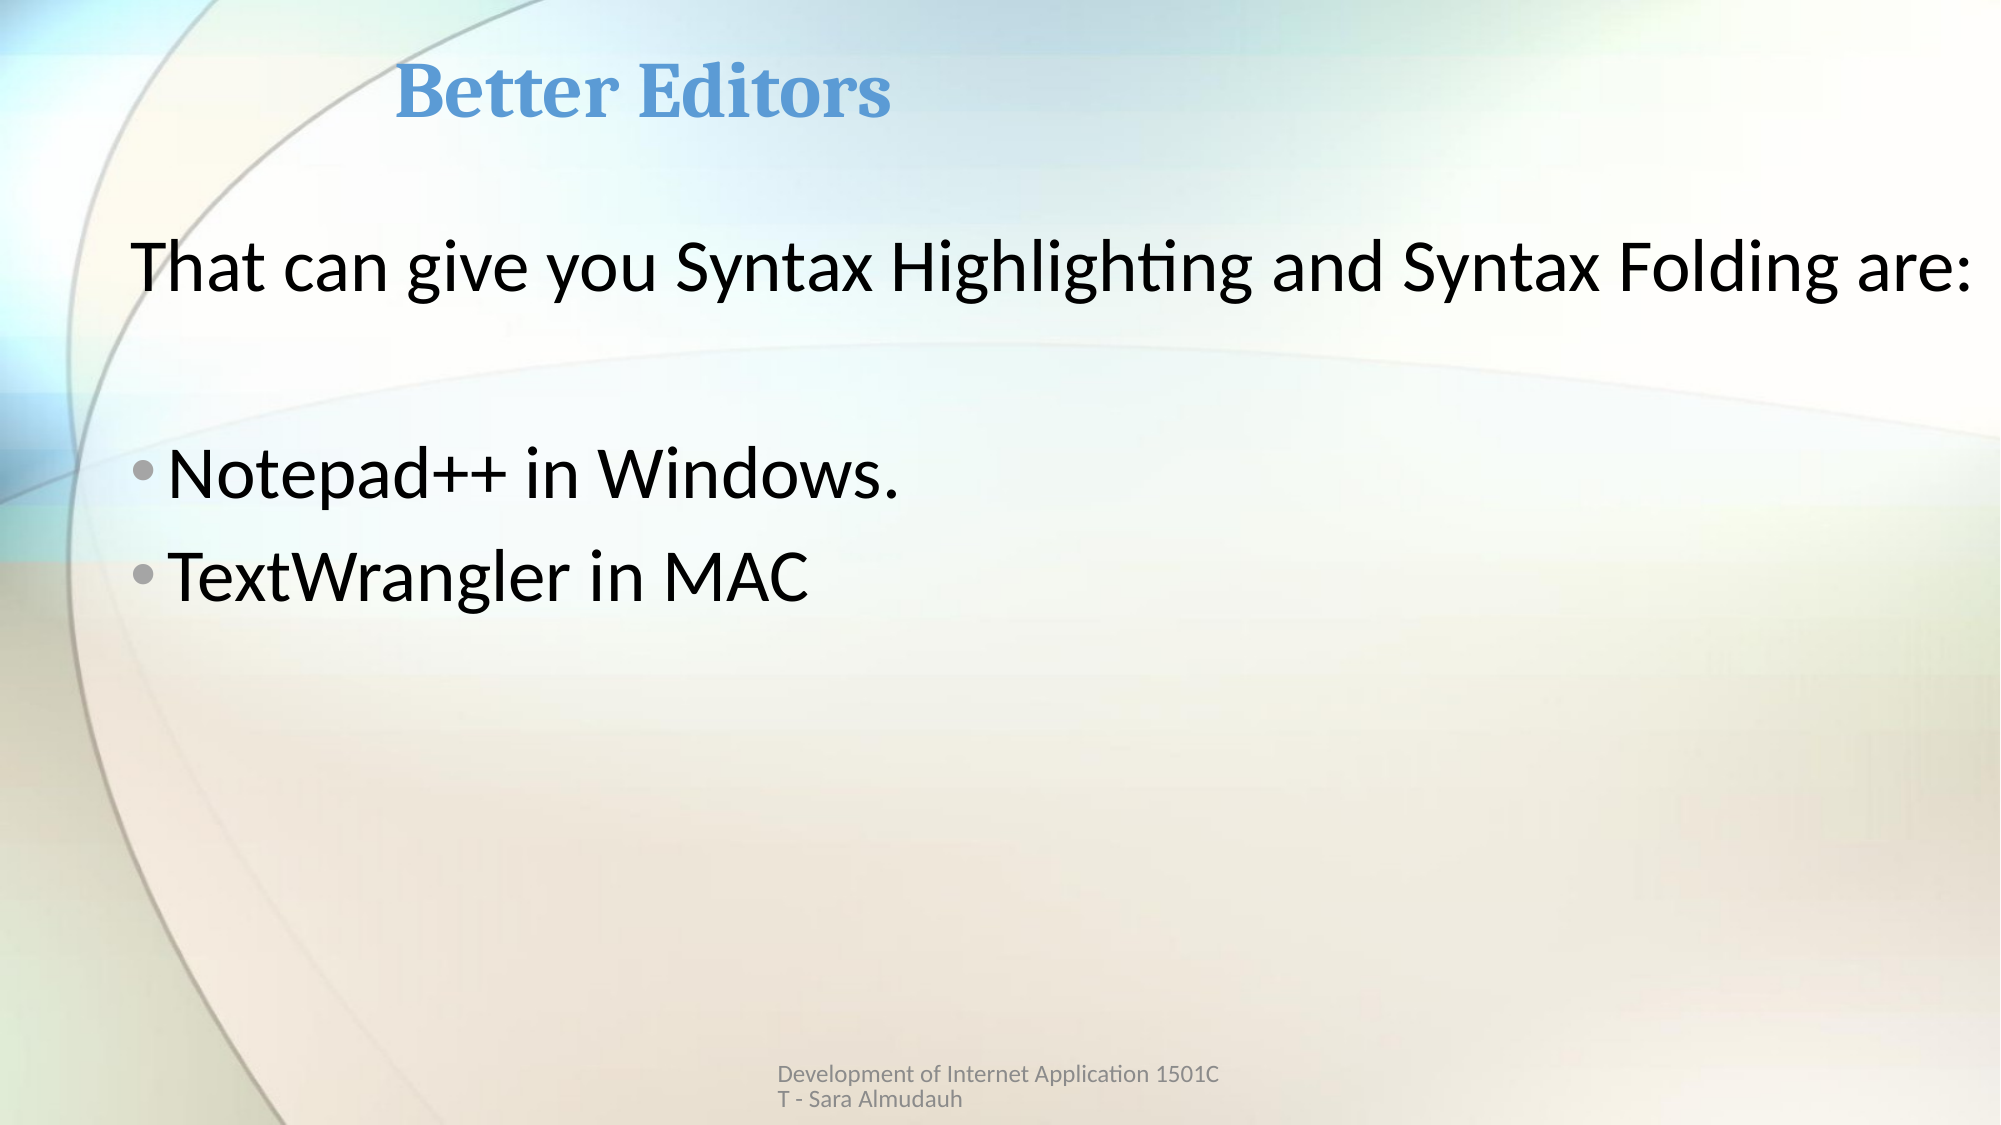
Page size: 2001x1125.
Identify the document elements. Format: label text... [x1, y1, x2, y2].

list That can give you Syntax Highlighting and Syntax Folding are: Notepad++ in Windows. TextWrangler in MAC [115, 219, 2000, 1000]
picture [0, 0, 2001, 1125]
footer Development of Internet Application 1501CT - Sara Almudauh [762, 1042, 1238, 1103]
title Better Editors [379, 30, 1861, 142]
